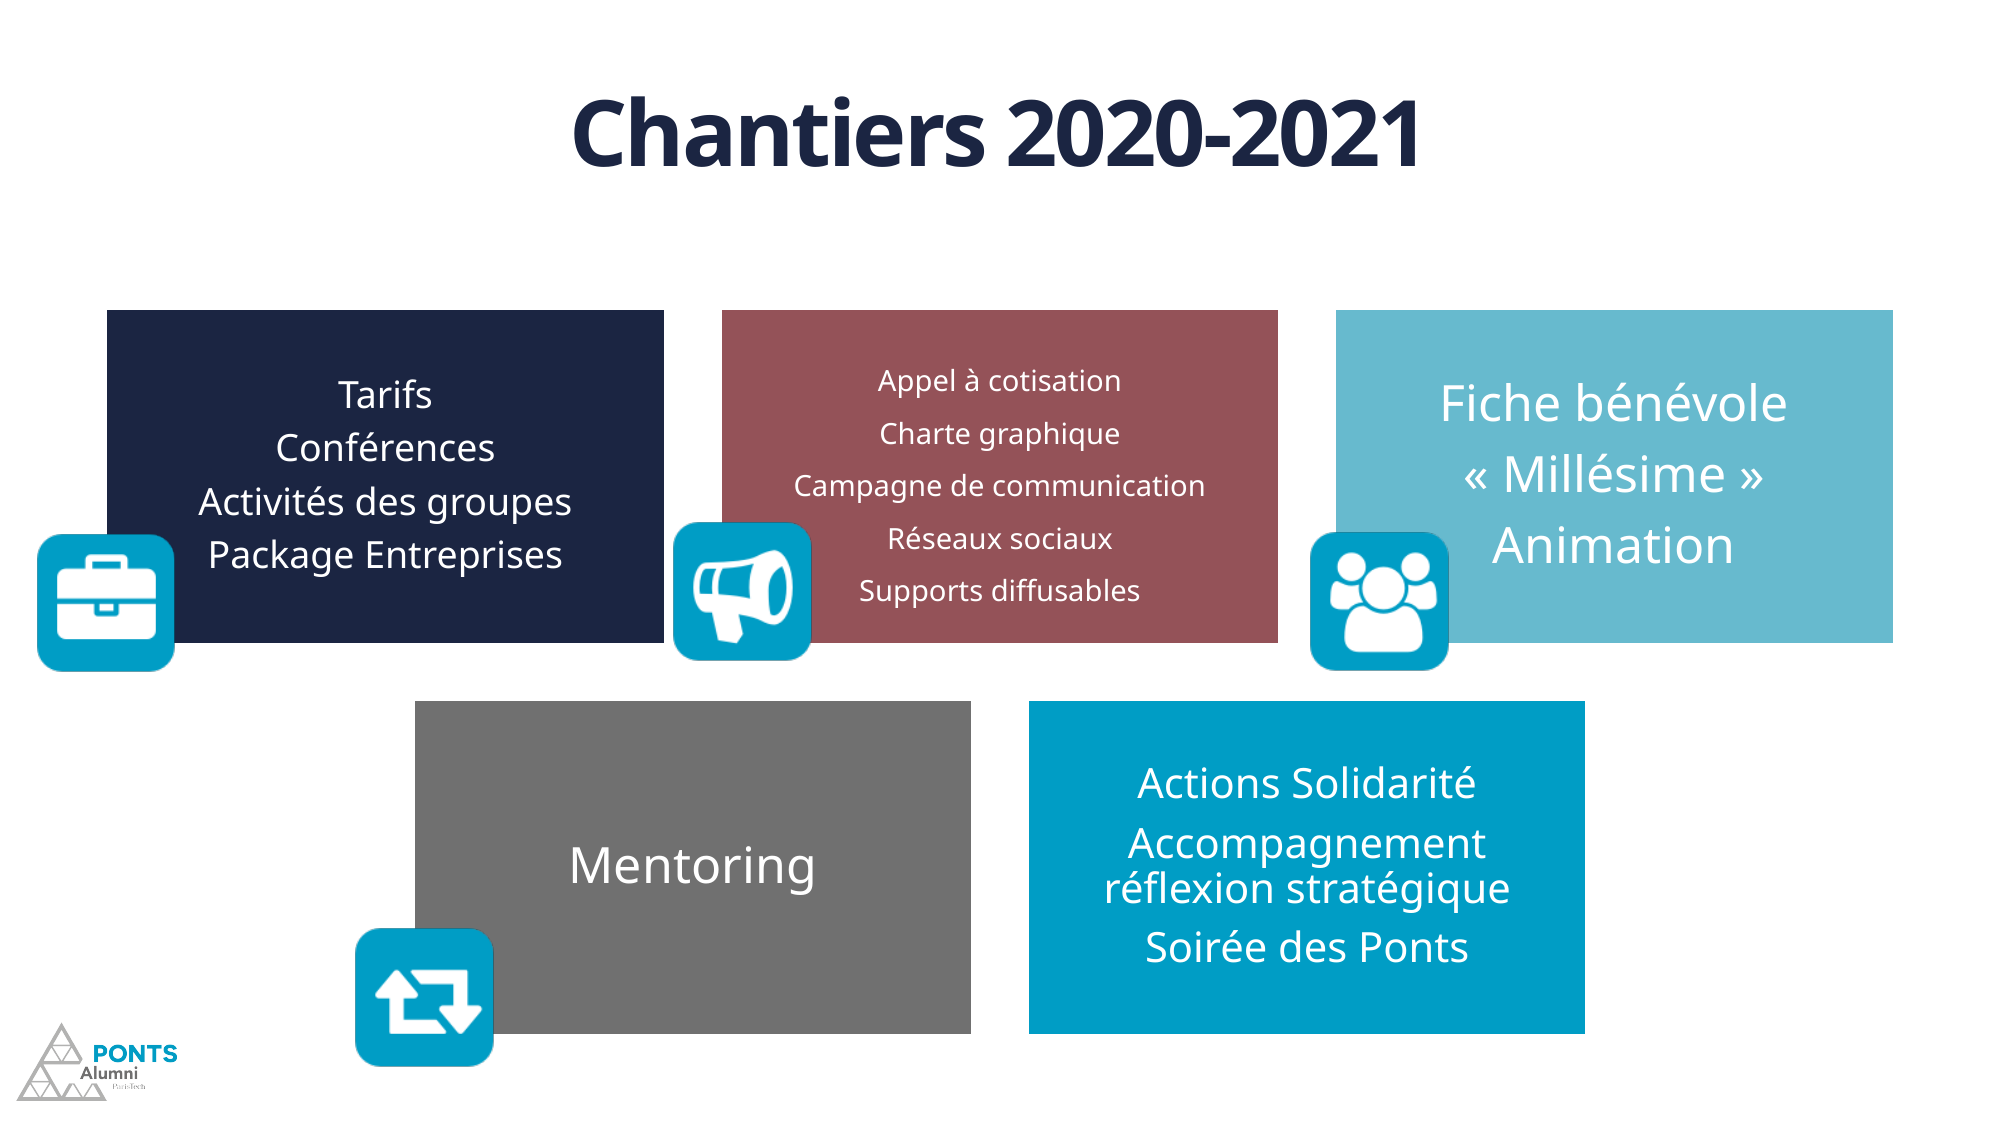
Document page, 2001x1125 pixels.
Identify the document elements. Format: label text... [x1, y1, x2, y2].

title Chantiers 2020-2021 [106, 47, 1894, 194]
picture [662, 511, 823, 672]
picture [26, 523, 186, 683]
picture [1299, 521, 1460, 682]
picture [114, 1049, 122, 1058]
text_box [106, 296, 1894, 1048]
picture [0, 1013, 198, 1123]
picture [344, 917, 505, 1078]
